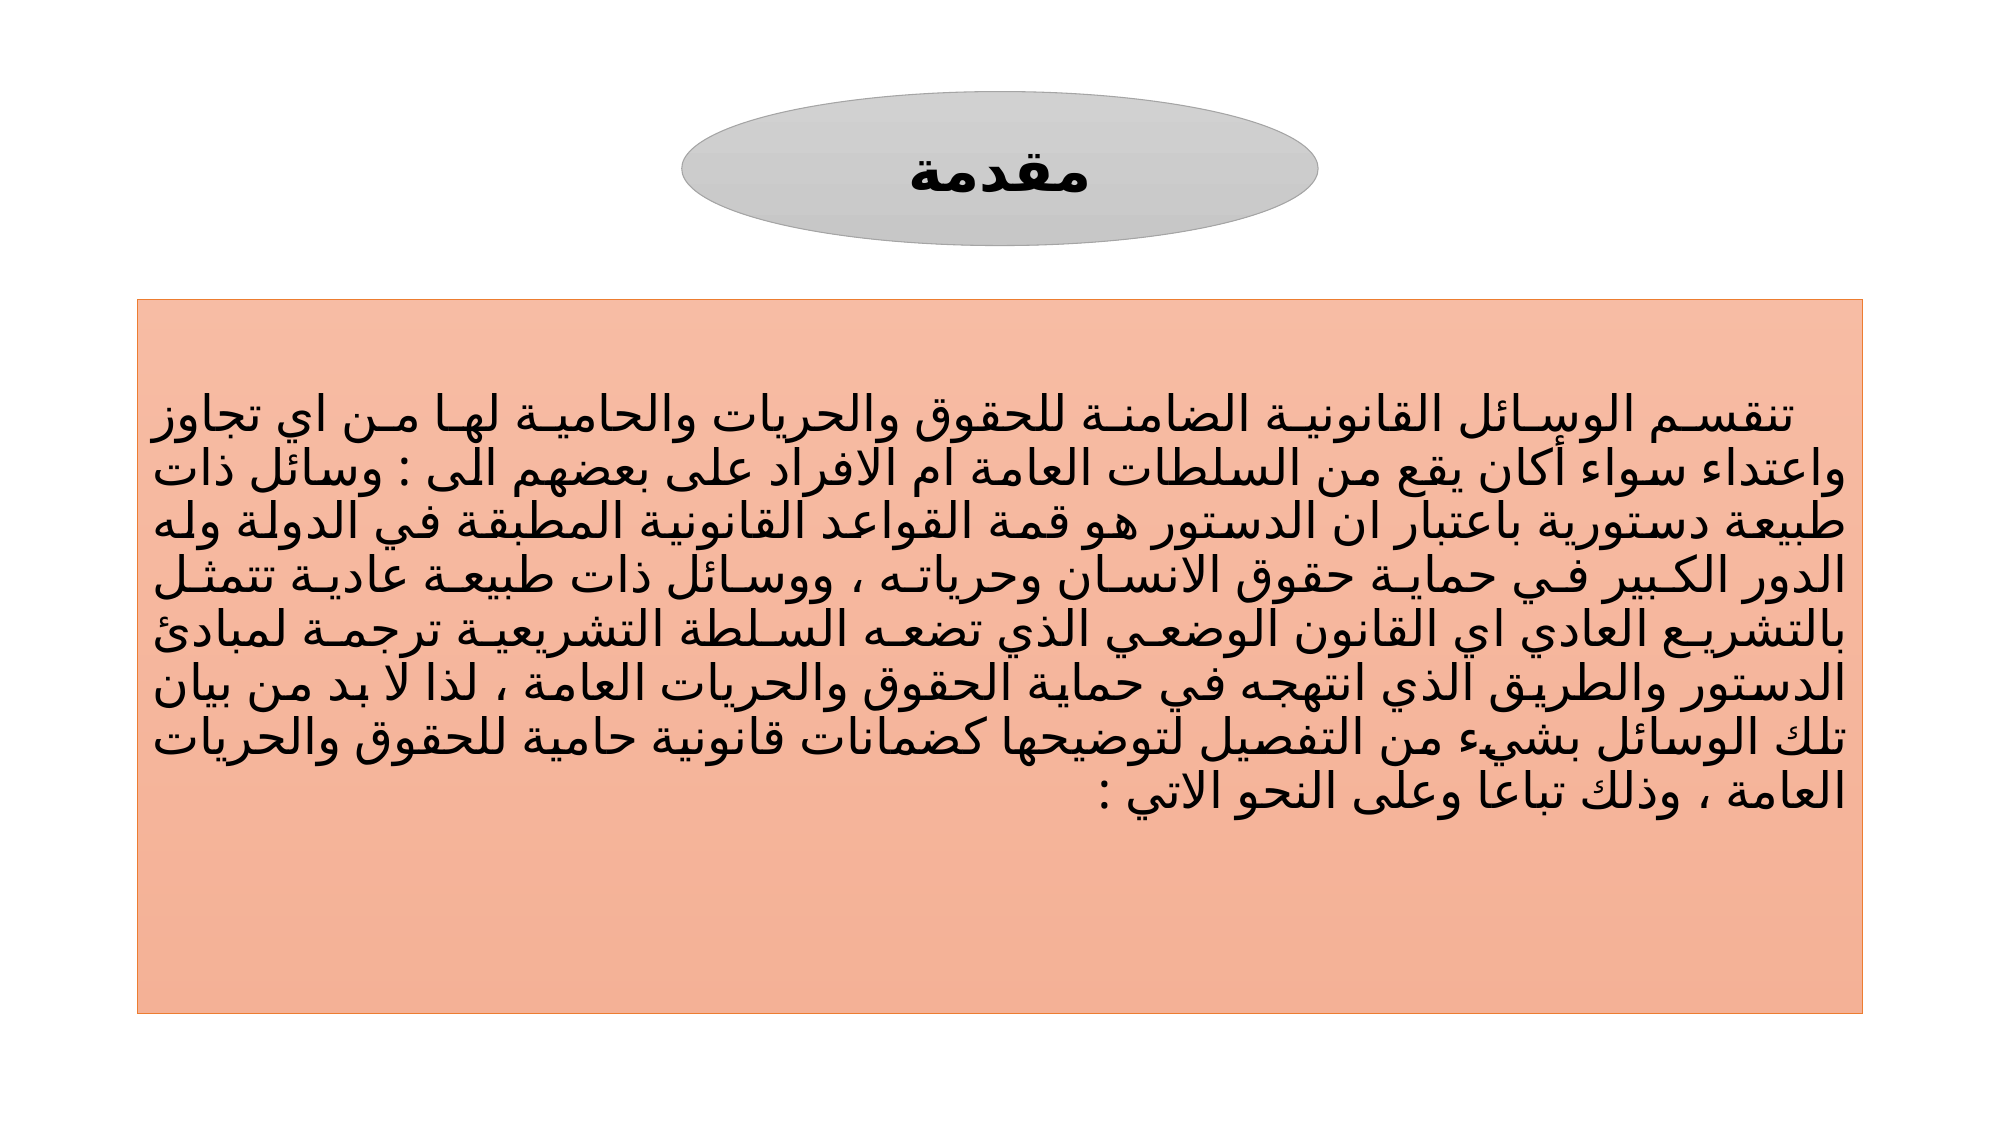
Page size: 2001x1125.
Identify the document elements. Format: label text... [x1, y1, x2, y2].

text_box مقدمة [681, 91, 1319, 247]
list تنقسم الوسائل القانونية الضامنة للحقوق والحريات والحامية لها من اي تجاوز واعتداء سواء أكان يقع من السلطات العامة ام الافراد على بعضهم الى : وسائل ذات طبيعة دستورية باعتبار ان الدستور هو قمة القواعد القانونية المطبقة في الدولة وله الدور الكبير في حماية حقوق الانسان وحرياته ، ووسائل ذات طبيعة عادية تتمثل بالتشريع العادي اي القانون الوضعي الذي تضعه السلطة التشريعية ترجمة لمبادئ الدستور والطريق الذي انتهجه في حماية الحقوق والحريات العامة ، لذا لا بد من بيان تلك الوسائل بشيء من التفصيل لتوضيحها كضمانات قانونية حامية للحقوق والحريات العامة ، وذلك تباعا وعلى النحو الاتي : [137, 299, 1863, 1014]
